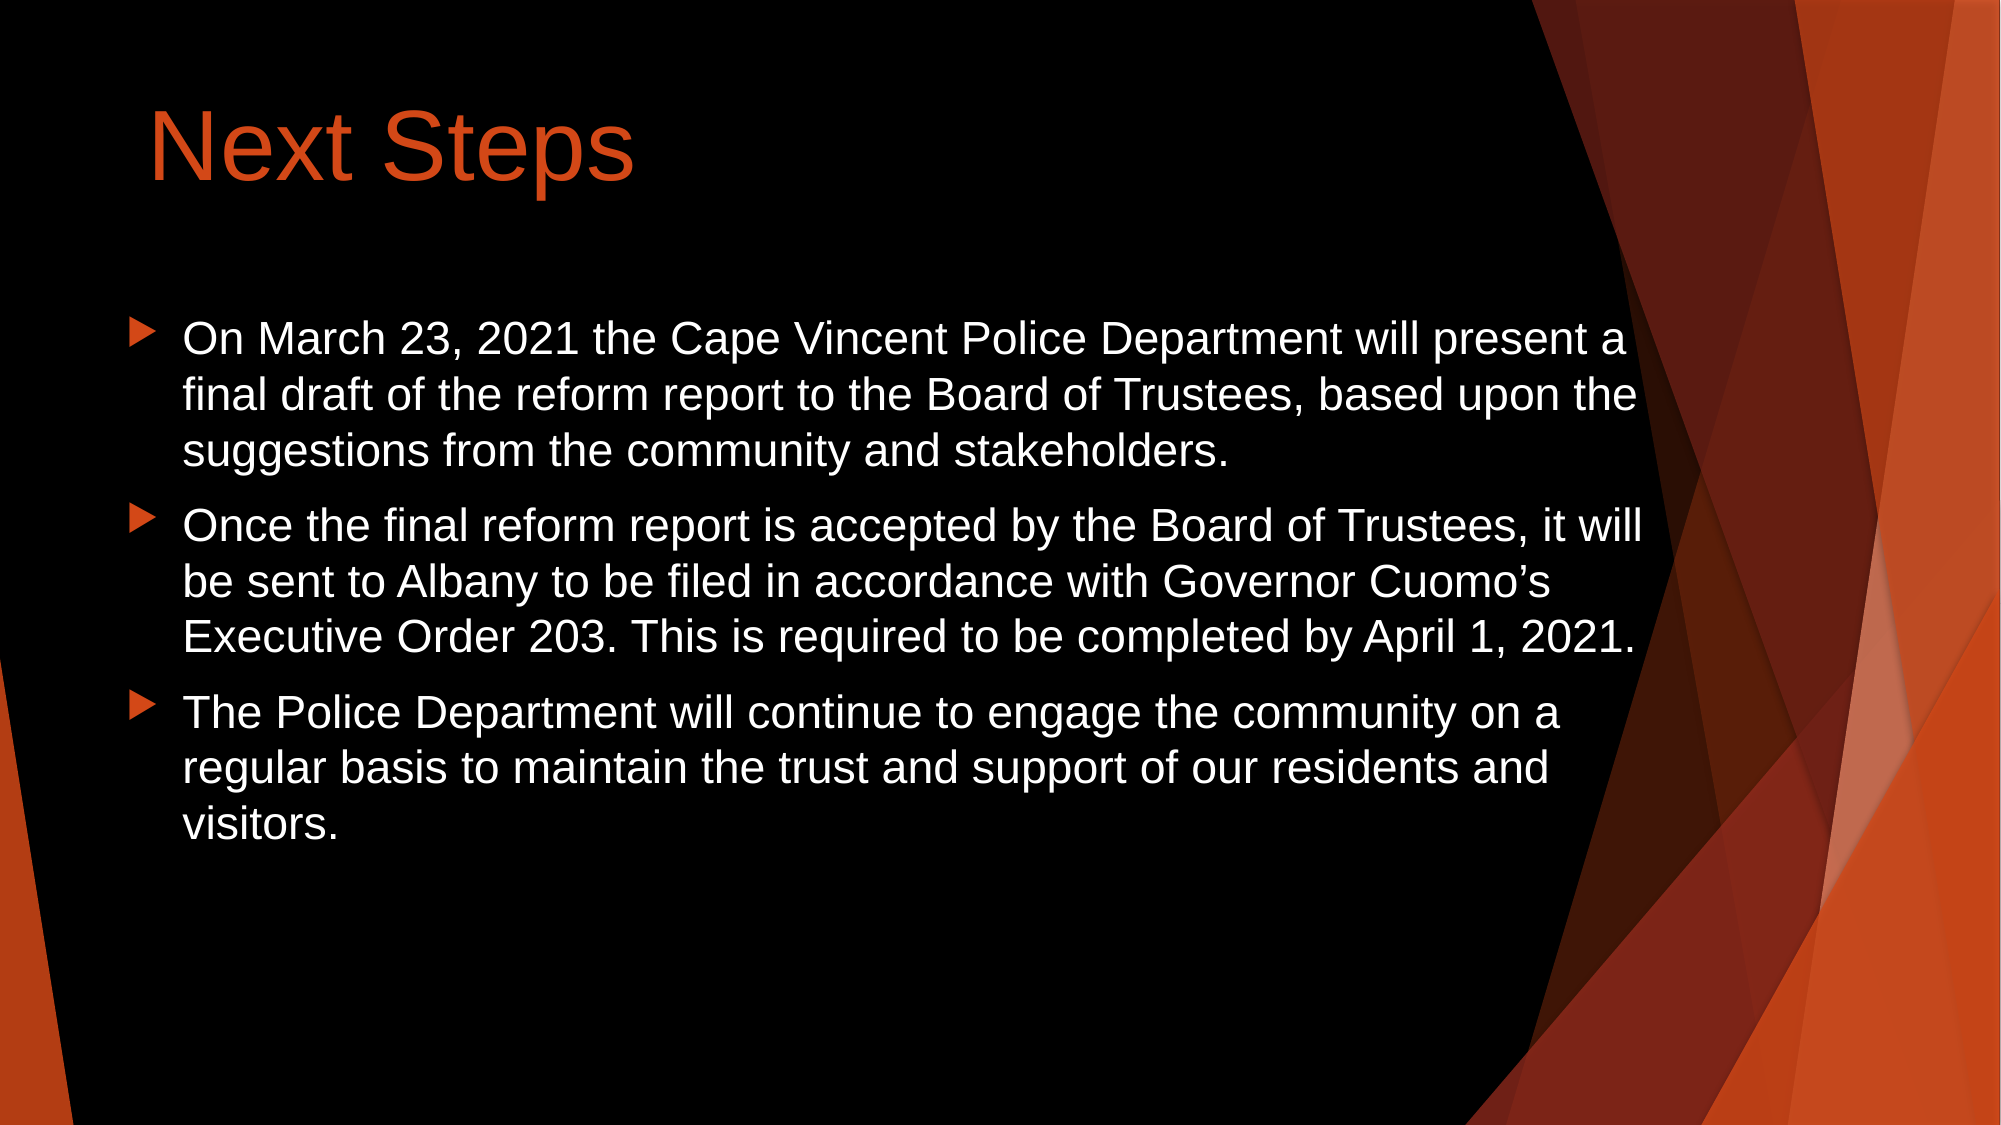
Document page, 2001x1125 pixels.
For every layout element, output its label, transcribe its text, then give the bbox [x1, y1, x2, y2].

title Next Steps [132, 73, 1868, 379]
list On March 23, 2021 the Cape Vincent Police Department will present a final draft of the reform report to the Board of Trustees, based upon the suggestions from the community and stakeholders. Once the final reform report is accepted by the Board of Trustees, it will be sent to Albany to be filed in accordance with Governor Cuomo’s Executive Order 203. This is required to be completed by April 1, 2021. The Police Department will continue to engage the community on a regular basis to maintain the trust and support of our residents and visitors. [111, 300, 1665, 903]
